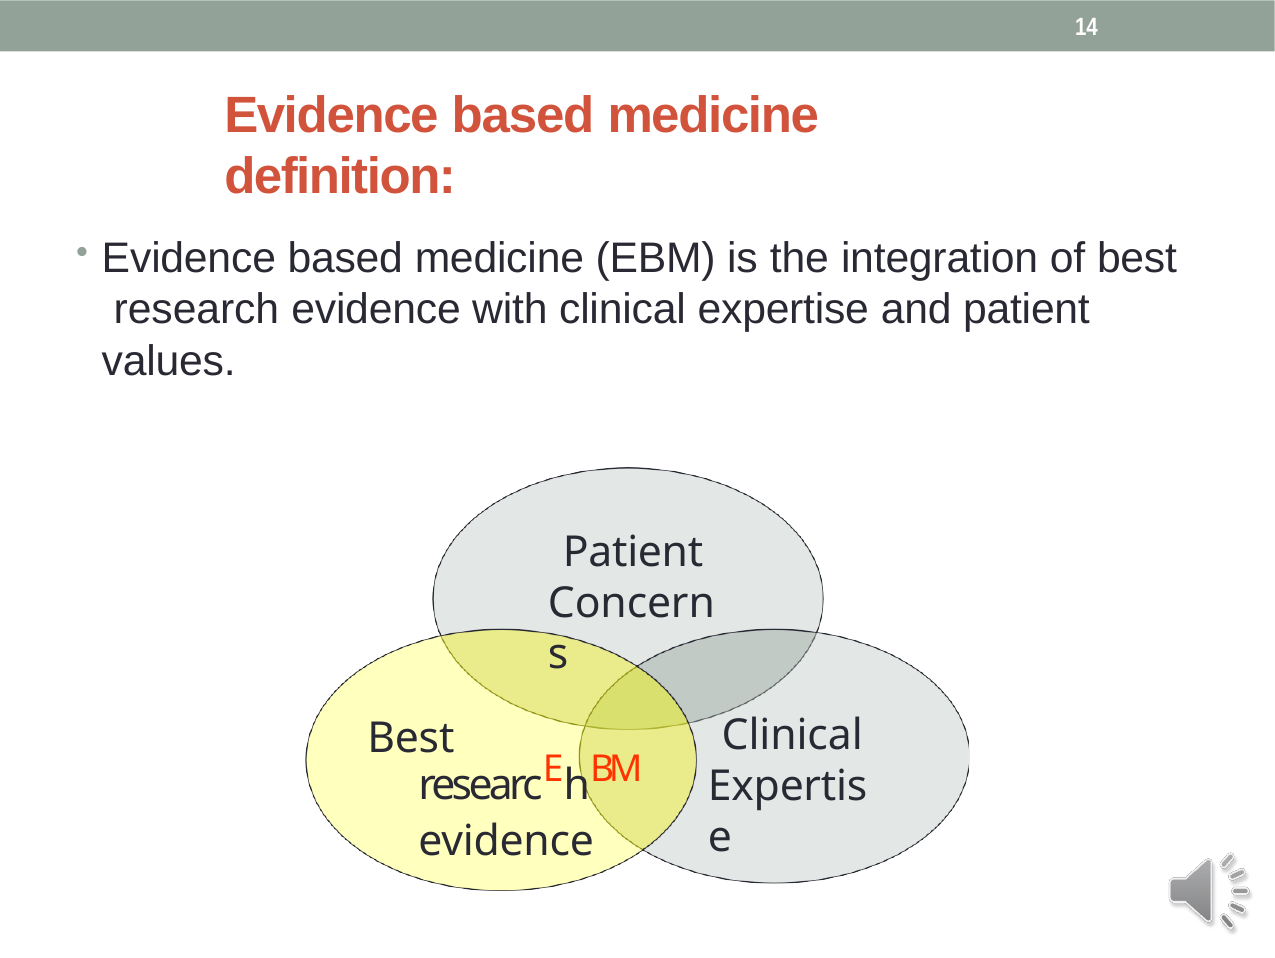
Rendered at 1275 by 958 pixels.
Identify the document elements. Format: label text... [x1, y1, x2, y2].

text_box [305, 467, 970, 891]
text_box Best researcEhBM evidence [365, 706, 668, 864]
text_box Patient Concerns [545, 520, 723, 677]
text_box [1168, 850, 1254, 936]
text_box Clinical Expertise [705, 702, 882, 860]
text_box 14 [1073, 8, 1100, 41]
text_box Evidence based medicine (EBM) is the integration of best research evidence with clinical expertise and patient values. [74, 226, 1184, 384]
title Evidence based medicine definition: [220, 78, 1055, 226]
